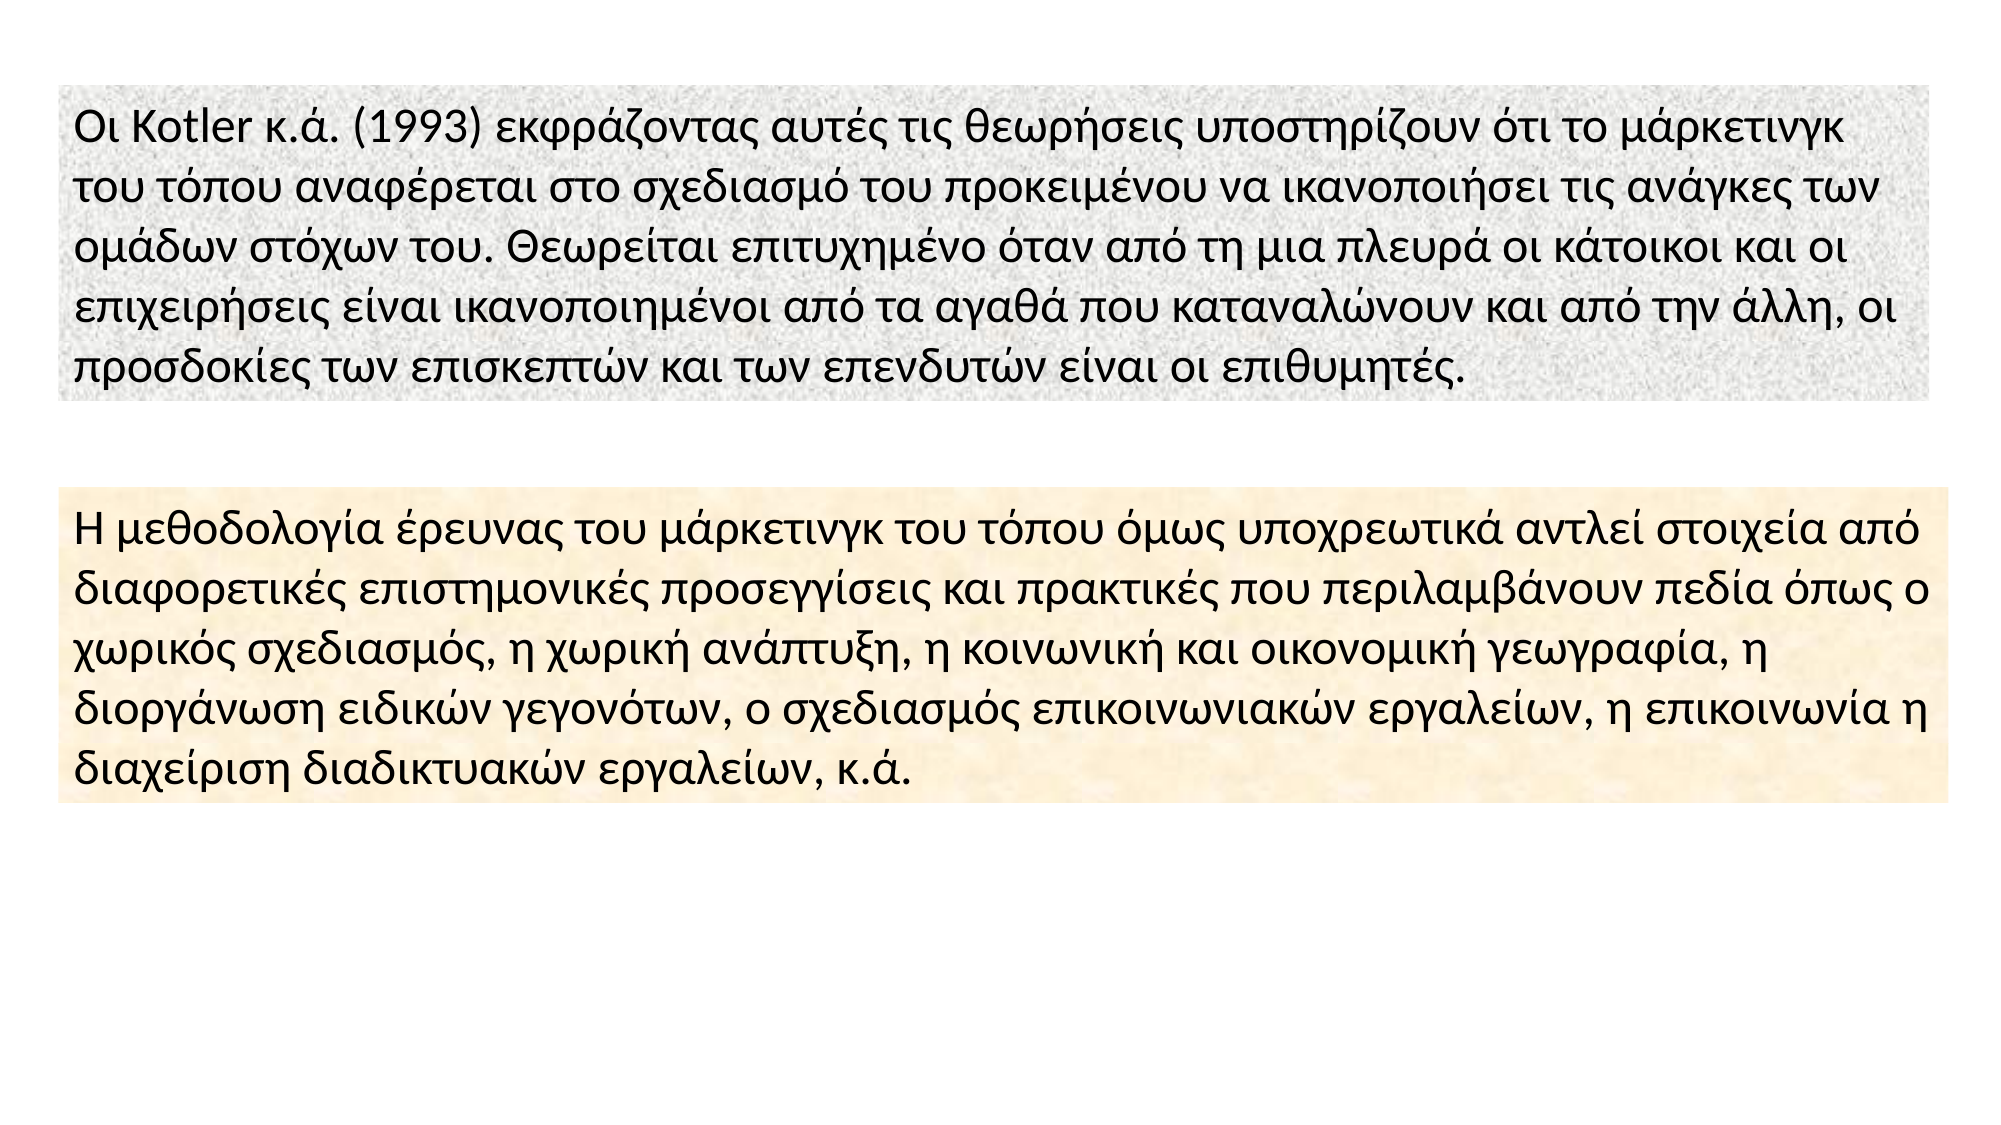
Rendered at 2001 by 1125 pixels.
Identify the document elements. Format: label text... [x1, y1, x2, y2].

text_box Οι Kotler κ.ά. (1993) εκφράζοντας αυτές τις θεωρήσεις υποστηρίζουν ότι το μάρκετινγκ του τόπου αναφέρεται στο σχεδιασμό του προκειμένου να ικανοποιήσει τις ανάγκες των ομάδων στόχων του. Θεωρείται επιτυχημένο όταν από τη μια πλευρά οι κάτοικοι και οι επιχειρήσεις είναι ικανοποιημένοι από τα αγαθά που καταναλώνουν και από την άλλη, οι προσδοκίες των επισκεπτών και των επενδυτών είναι οι επιθυμητές. [58, 85, 1930, 401]
text_box Η μεθοδολογία έρευνας του μάρκετινγκ του τόπου όμως υποχρεωτικά αντλεί στοιχεία από διαφορετικές επιστημονικές προσεγγίσεις και πρακτικές που περιλαμβάνουν πεδία όπως ο χωρικός σχεδιασμός, η χωρική ανάπτυξη, η κοινωνική και οικονομική γεωγραφία, η διοργάνωση ειδικών γεγονότων, ο σχεδιασμός επικοινωνιακών εργαλείων, η επικοινωνία η διαχείριση διαδικτυακών εργαλείων, κ.ά. [58, 487, 1949, 803]
